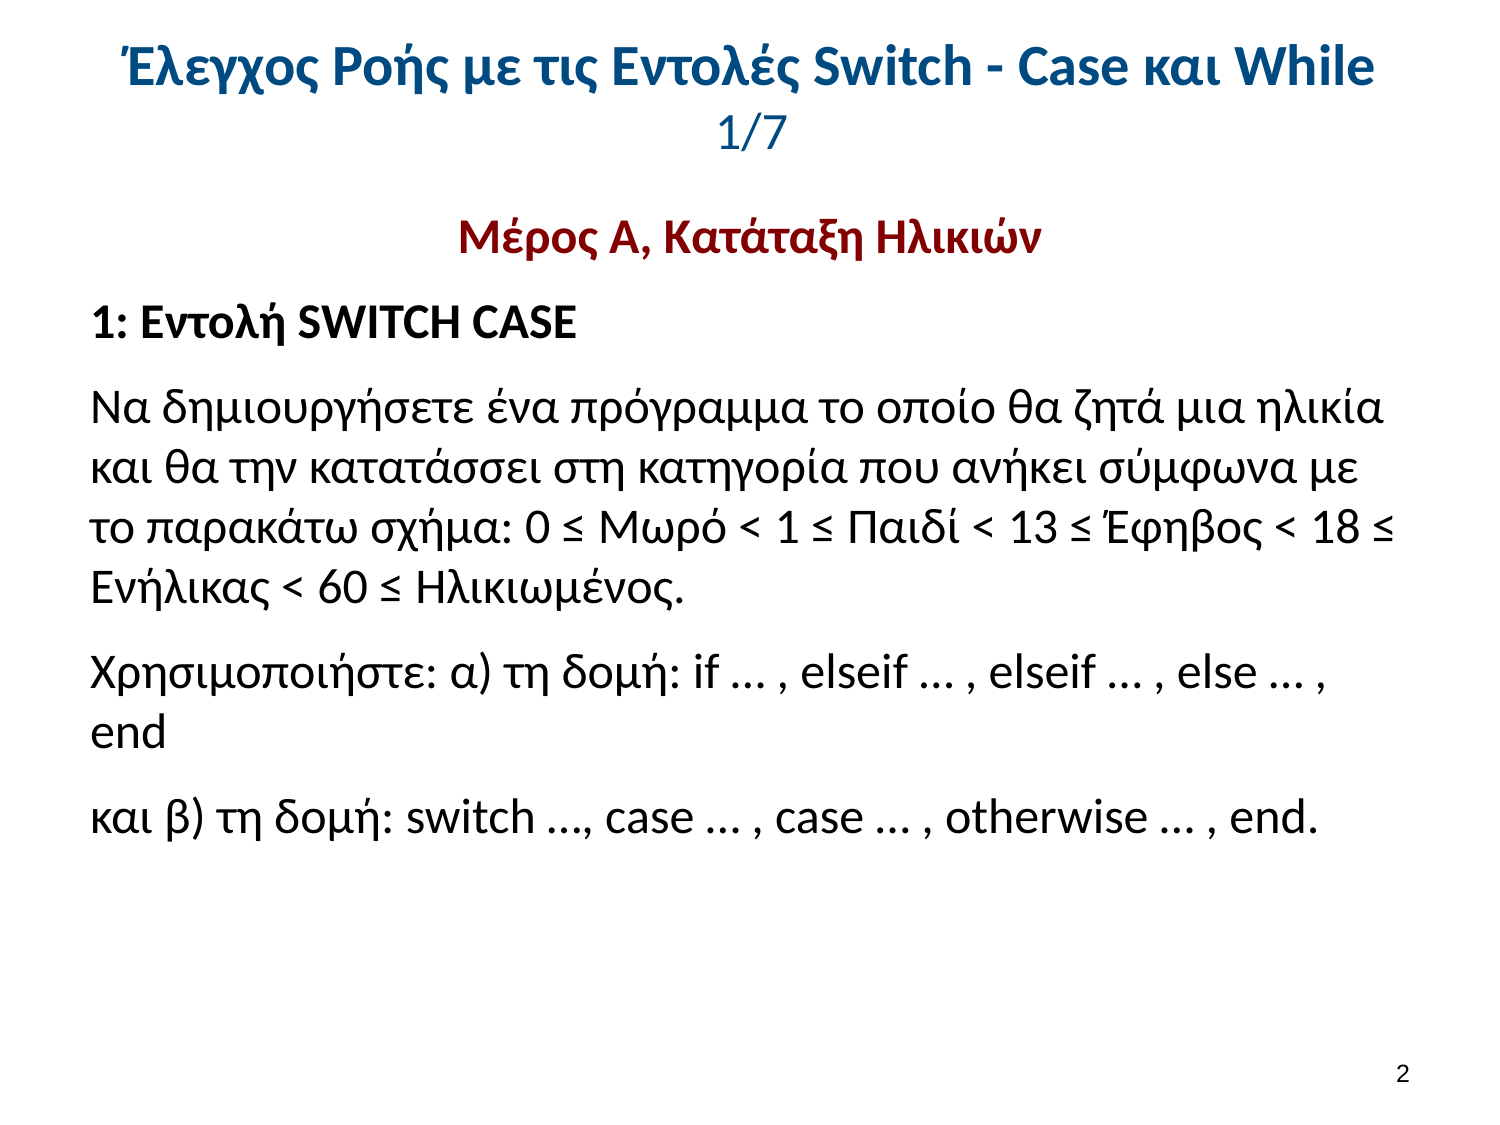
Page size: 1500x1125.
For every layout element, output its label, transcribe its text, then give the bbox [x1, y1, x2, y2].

title Έλεγχος Ροής με τις Εντολές Switch - Case και While 1/7 [76, 19, 1427, 169]
list Μέρος Α, Κατάταξη Ηλικιών 1: Εντολή SWITCH CASE Να δημιουργήσετε ένα πρόγραμμα το οποίο θα ζητά μια ηλικία και θα την κατατάσσει στη κατηγορία που ανήκει σύμφωνα με το παρακάτω σχήμα: 0 ≤ Μωρό < 1 ≤ Παιδί < 13 ≤ Έφηβος < 18 ≤ Ενήλικας < 60 ≤ Ηλικιωμένος. Χρησιμοποιήστε: α) τη δομή: if … , elseif … , elseif … , else … , end και β) τη δομή: switch …, case … , case … , otherwise … , end. [75, 196, 1425, 1024]
slide_number 1 [1074, 1042, 1425, 1103]
